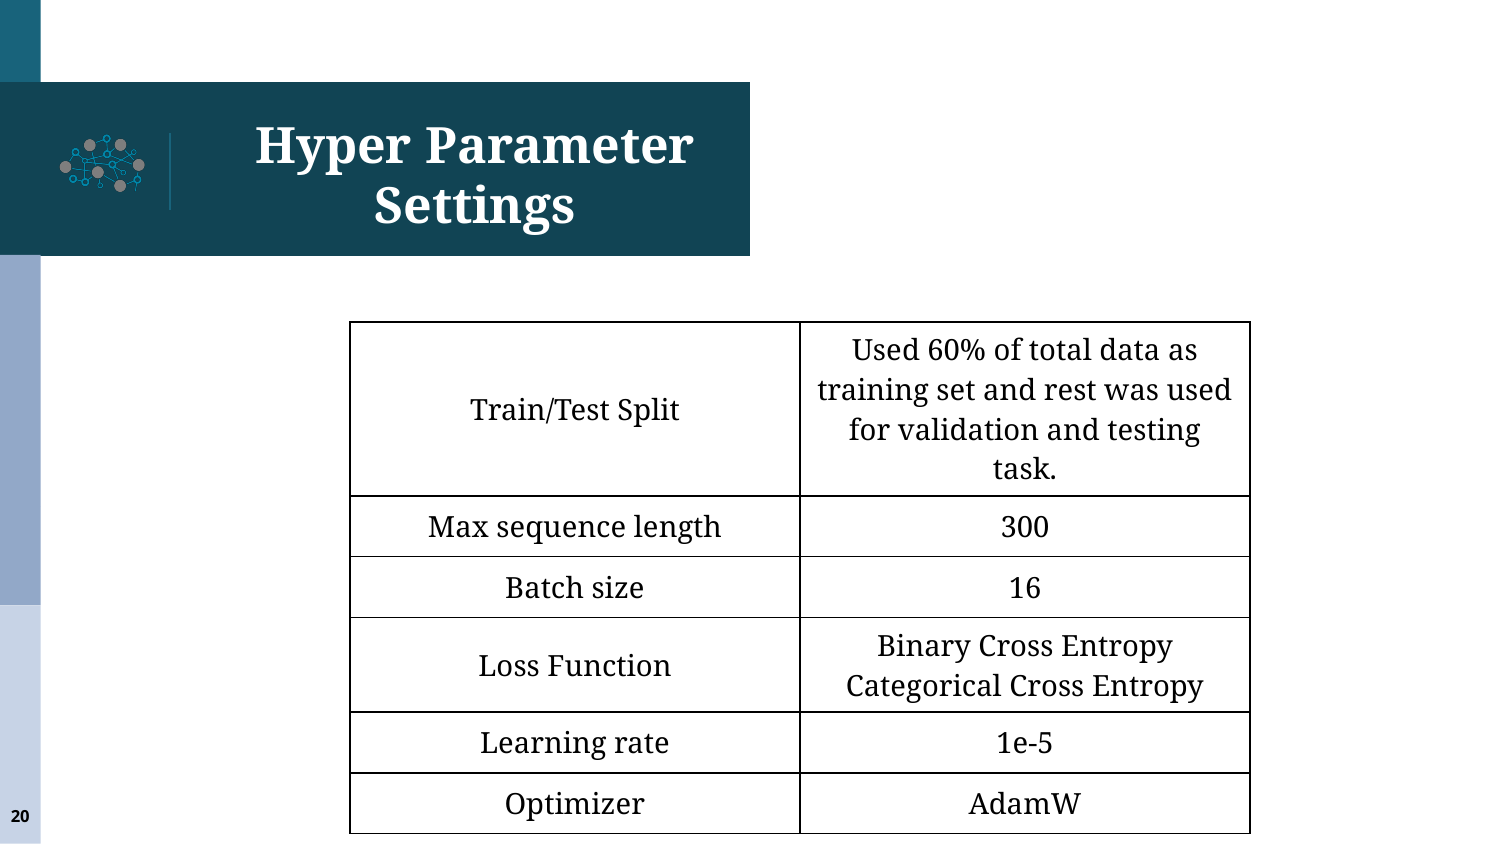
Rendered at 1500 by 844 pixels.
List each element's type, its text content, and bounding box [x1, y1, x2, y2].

table_cell AdamW [801, 774, 1249, 833]
table_cell Max sequence length [351, 497, 799, 556]
picture [96, 158, 110, 162]
table_cell 16 [801, 557, 1249, 617]
slide_number 20 [0, 790, 49, 844]
table_header Used 60% of total data as training set and rest was used for validation and testing task. [801, 323, 1249, 495]
table_cell Batch size [351, 557, 799, 617]
table_cell Binary Cross Entropy Categorical Cross Entropy [801, 618, 1249, 711]
table_cell 1e-5 [801, 713, 1249, 772]
table_cell Learning rate [351, 713, 799, 772]
table_header Train/Test Split [351, 323, 799, 495]
table_cell Loss Function [351, 618, 799, 711]
table_cell Optimizer [351, 774, 799, 833]
picture [58, 134, 147, 193]
title Hyper Parameter Settings [200, 106, 750, 241]
table_cell 300 [801, 497, 1249, 556]
